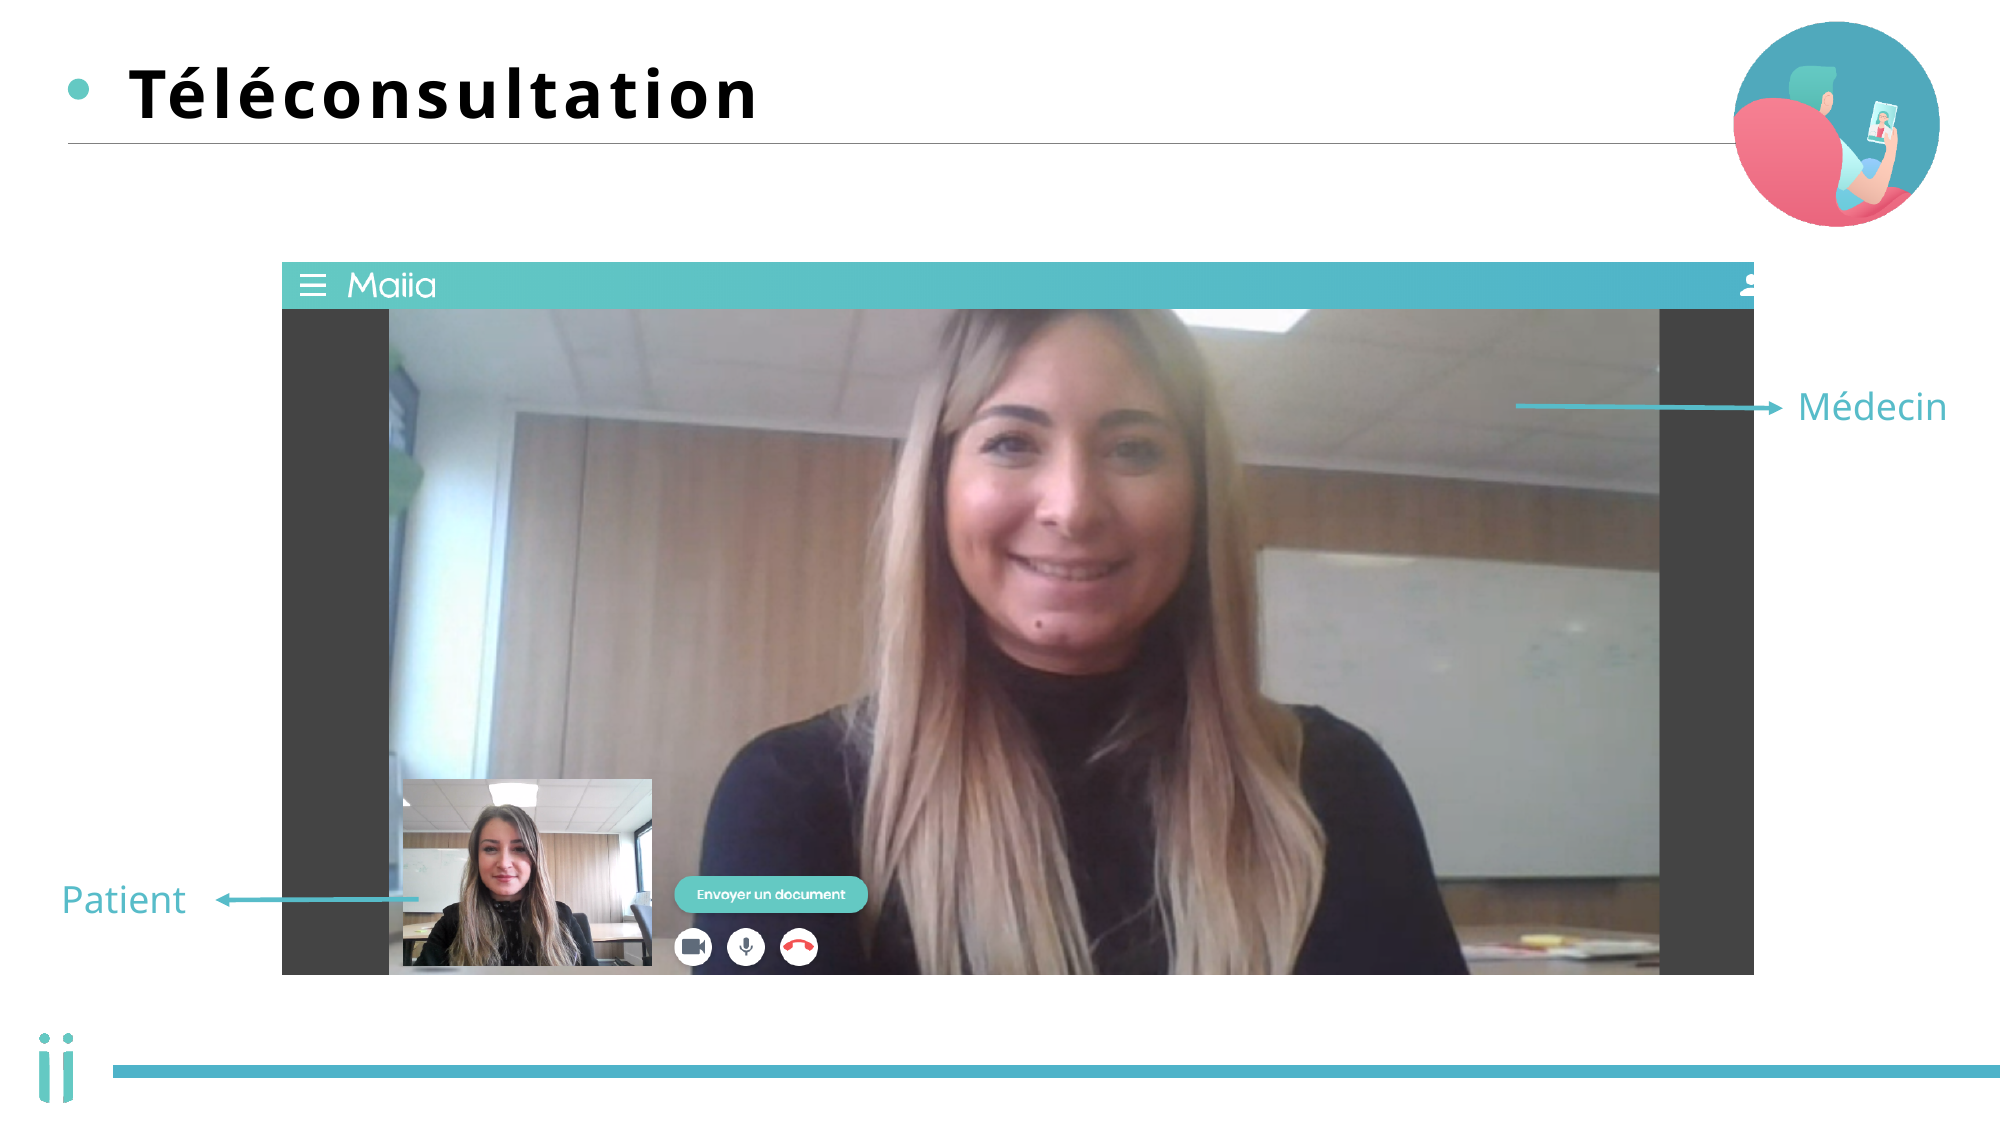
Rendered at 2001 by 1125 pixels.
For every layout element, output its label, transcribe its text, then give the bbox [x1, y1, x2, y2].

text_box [1515, 405, 1783, 409]
picture [282, 262, 1754, 975]
picture [1731, 19, 1941, 228]
text_box Médecin [1782, 375, 2000, 436]
picture [39, 1033, 73, 1103]
title Téléconsultation [113, 54, 1731, 141]
text_box Patient [46, 868, 282, 929]
